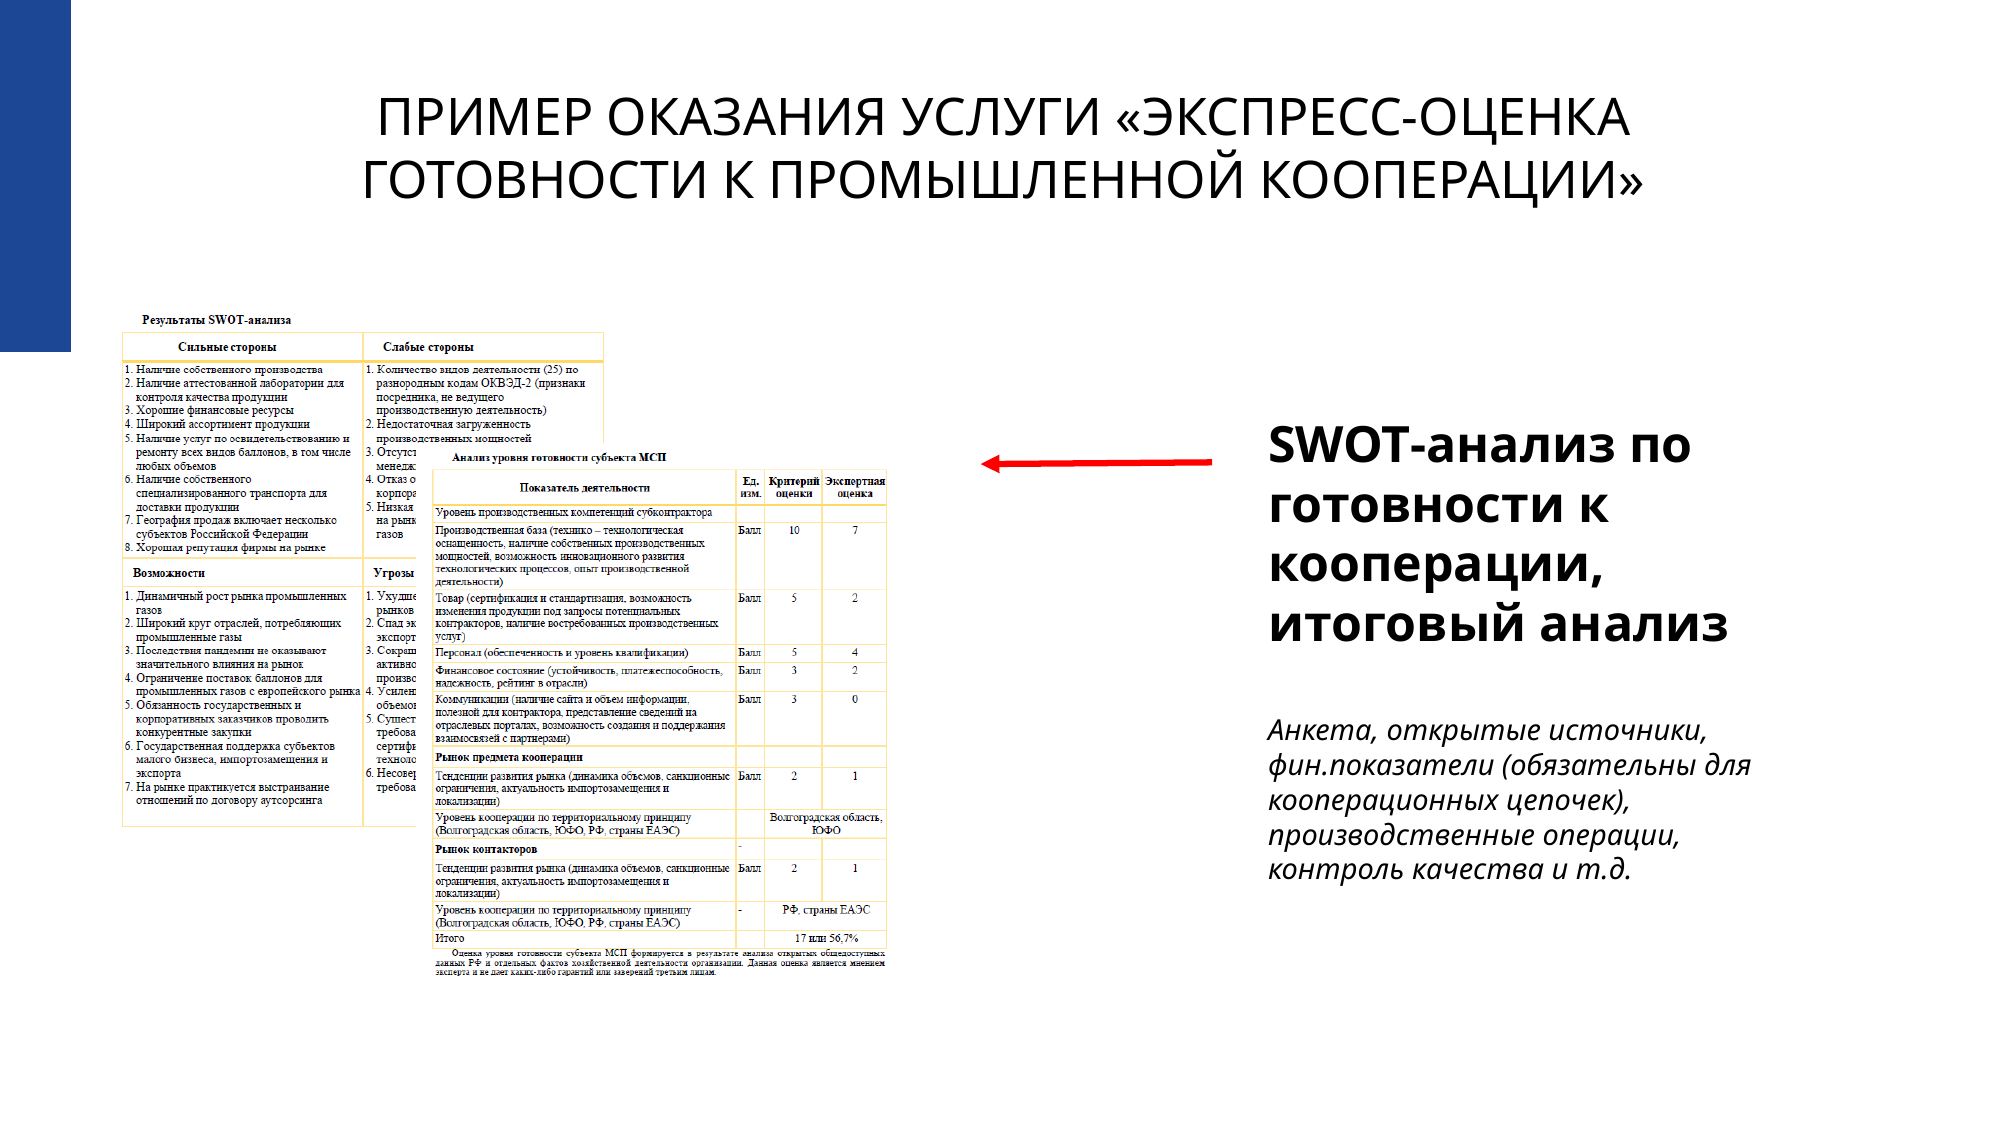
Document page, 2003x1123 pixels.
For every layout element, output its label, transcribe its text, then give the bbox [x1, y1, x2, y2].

text_box SWOT-анализ по готовности к кооперации, итоговый анализ Анкета, открытые источники, фин.показатели (обязательны для кооперационных цепочек), производственные операции, контроль качества и т.д. [1253, 404, 1817, 894]
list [90, 300, 618, 829]
picture [0, 0, 72, 353]
title Пример оказания услуги «Экспресс-оценка готовности к промышленной кооперации» [181, 71, 1828, 221]
picture [416, 443, 910, 984]
